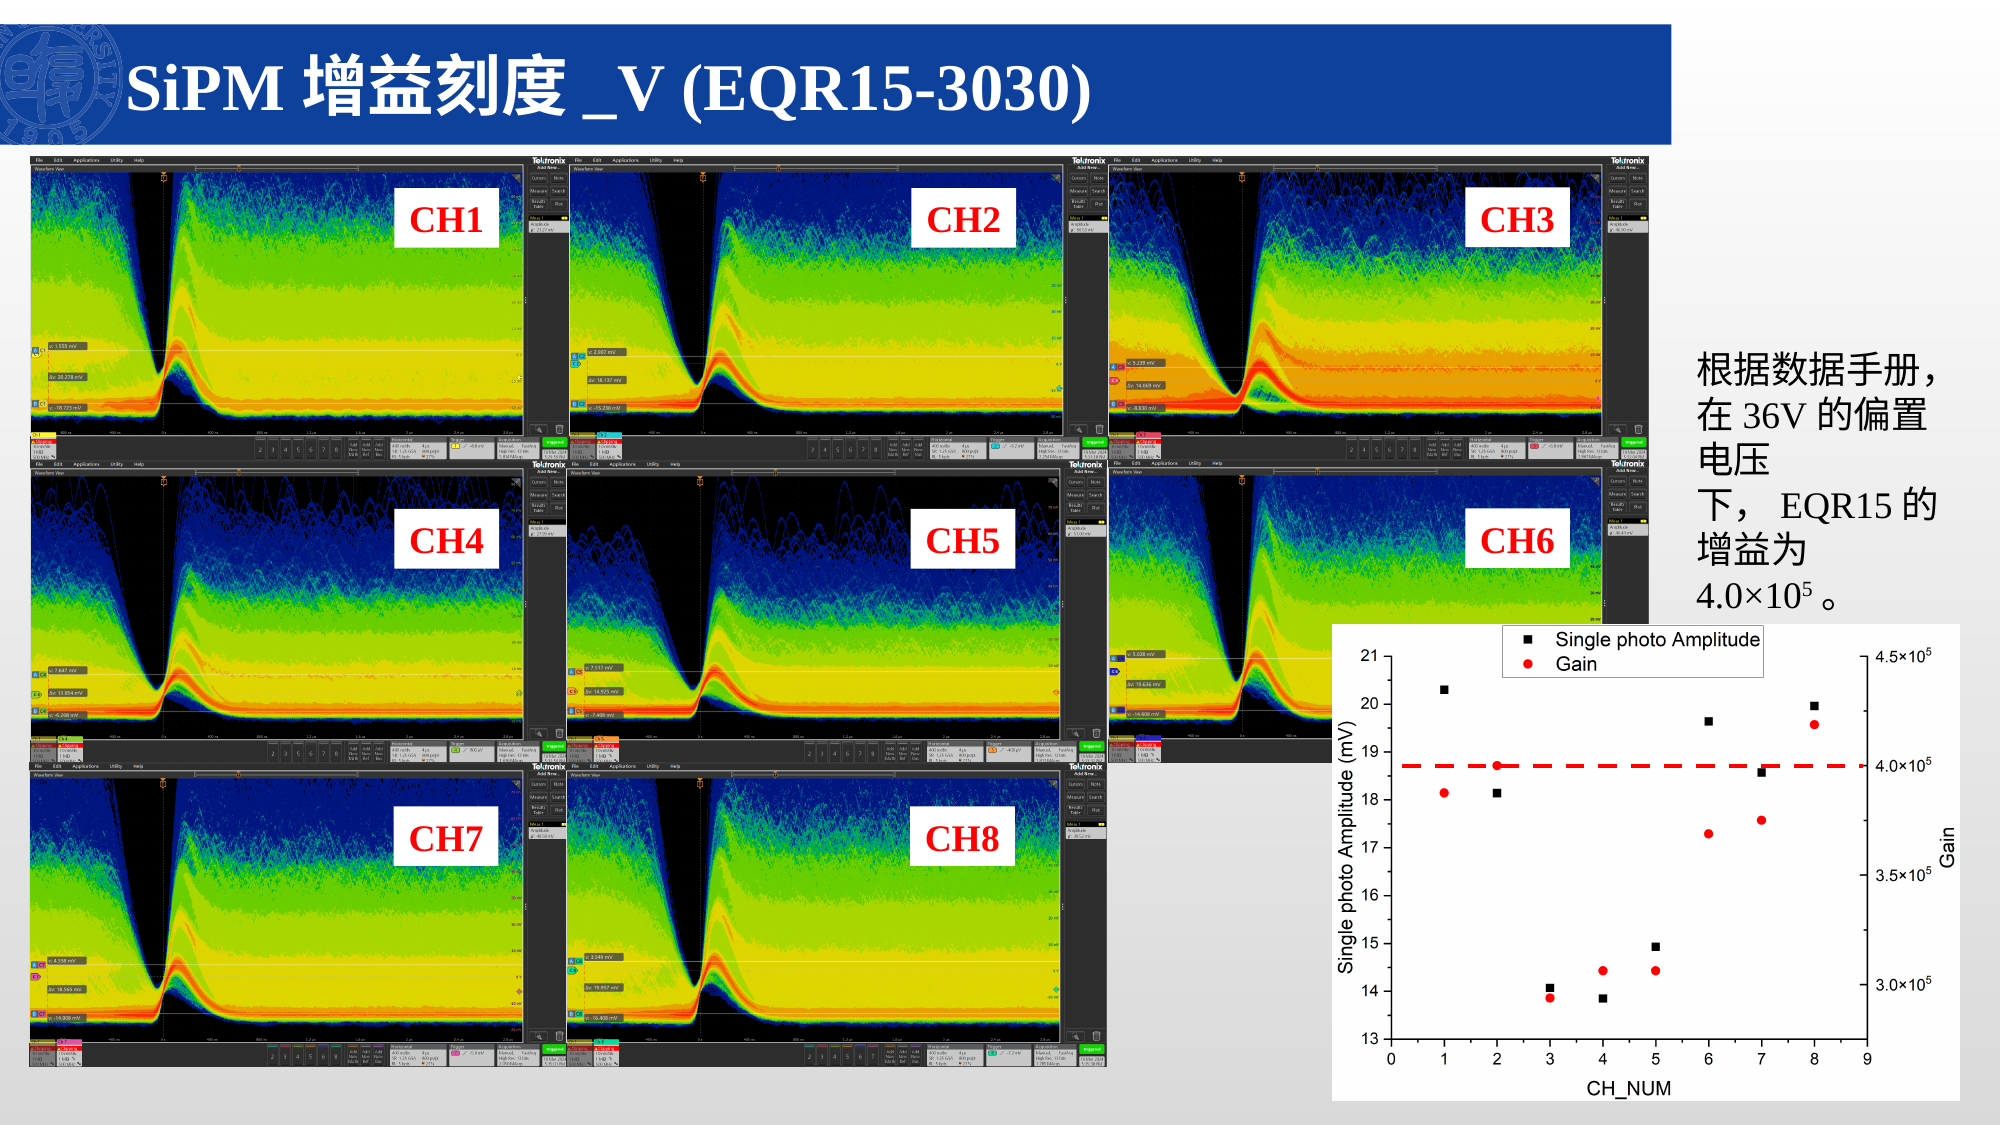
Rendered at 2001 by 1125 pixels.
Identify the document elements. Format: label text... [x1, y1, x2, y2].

text_box 根据数据手册，在36V的偏置电压下，EQR15的增益为4.0×105。 [1681, 338, 1970, 623]
picture [29, 156, 1960, 1101]
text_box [0, 24, 1672, 145]
picture [30, 188, 36, 206]
